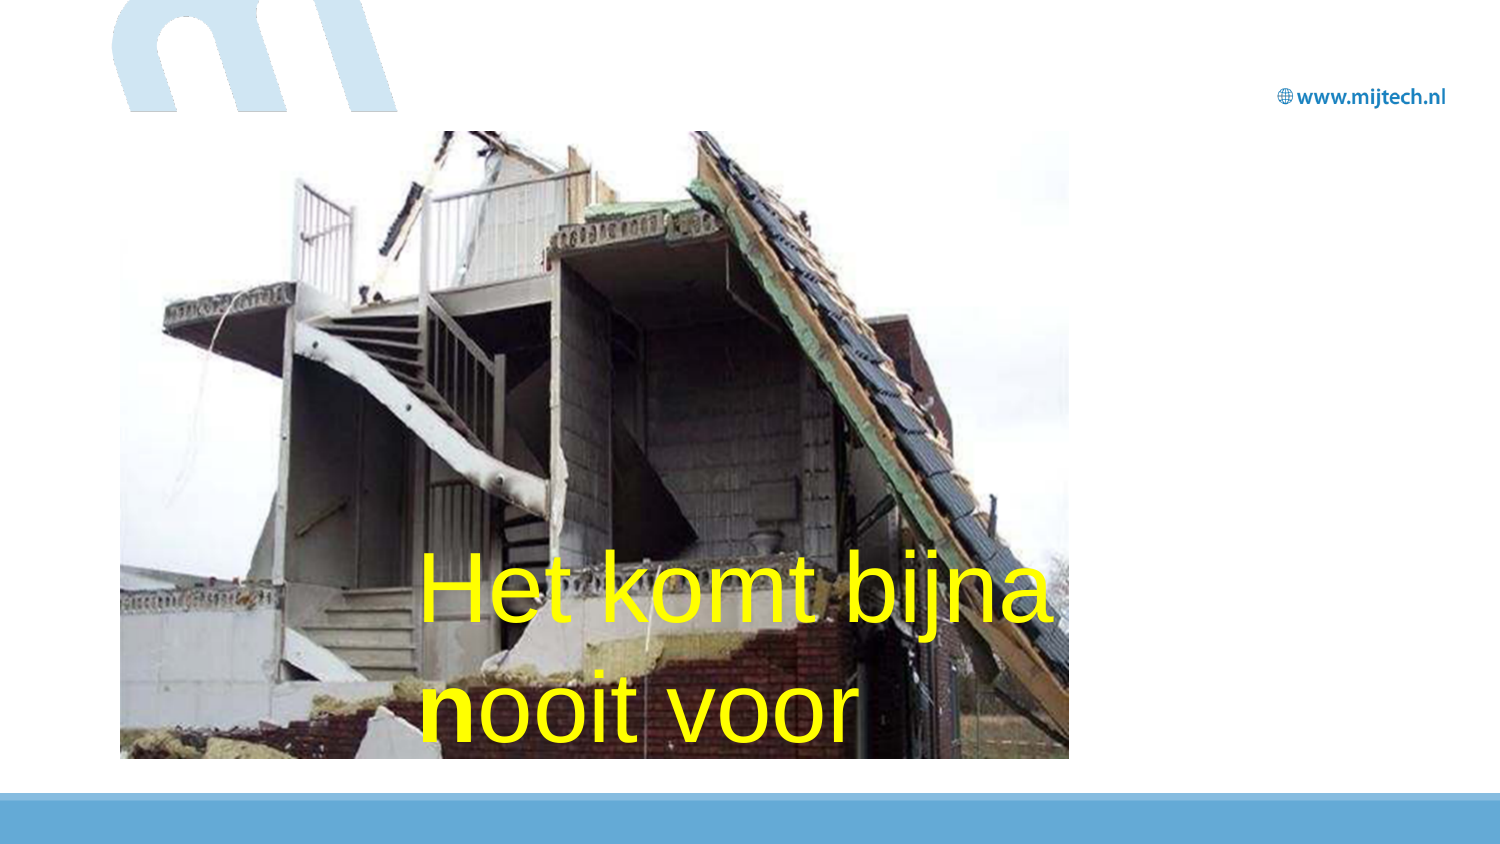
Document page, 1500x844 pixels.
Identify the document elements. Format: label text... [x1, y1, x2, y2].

text_box Het komt bijna nooit voor [401, 514, 1098, 770]
picture [120, 131, 1069, 760]
